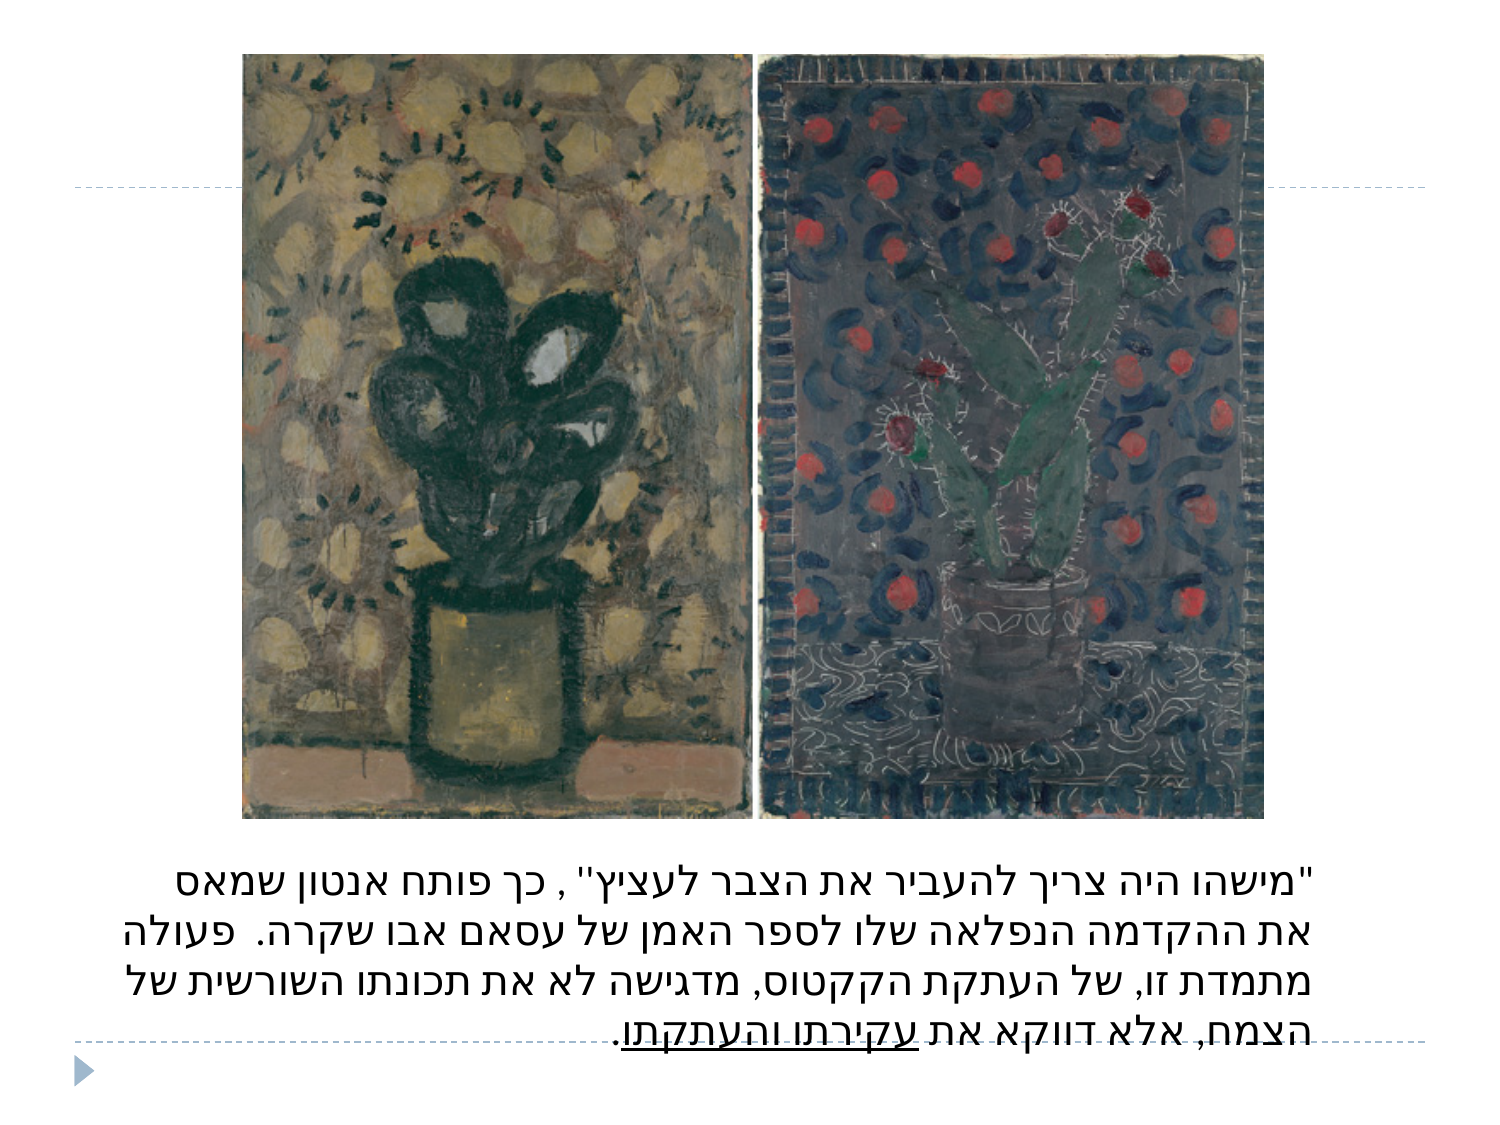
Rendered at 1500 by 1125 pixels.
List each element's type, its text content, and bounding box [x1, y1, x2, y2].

picture [241, 54, 1264, 820]
text_box "מישהו היה צריך להעביר את הצבר לעציץ'' , כך פותח אנטון שמאס את ההקדמה הנפלאה שלו לספר האמן של עסאם אבו שקרה. פעולה מתמדת זו, של העתקת הקקטוס, מדגישה לא את תכונתו השורשית של הצמח, אלא דווקא את עקירתו והעתקתו. [100, 846, 1329, 1119]
